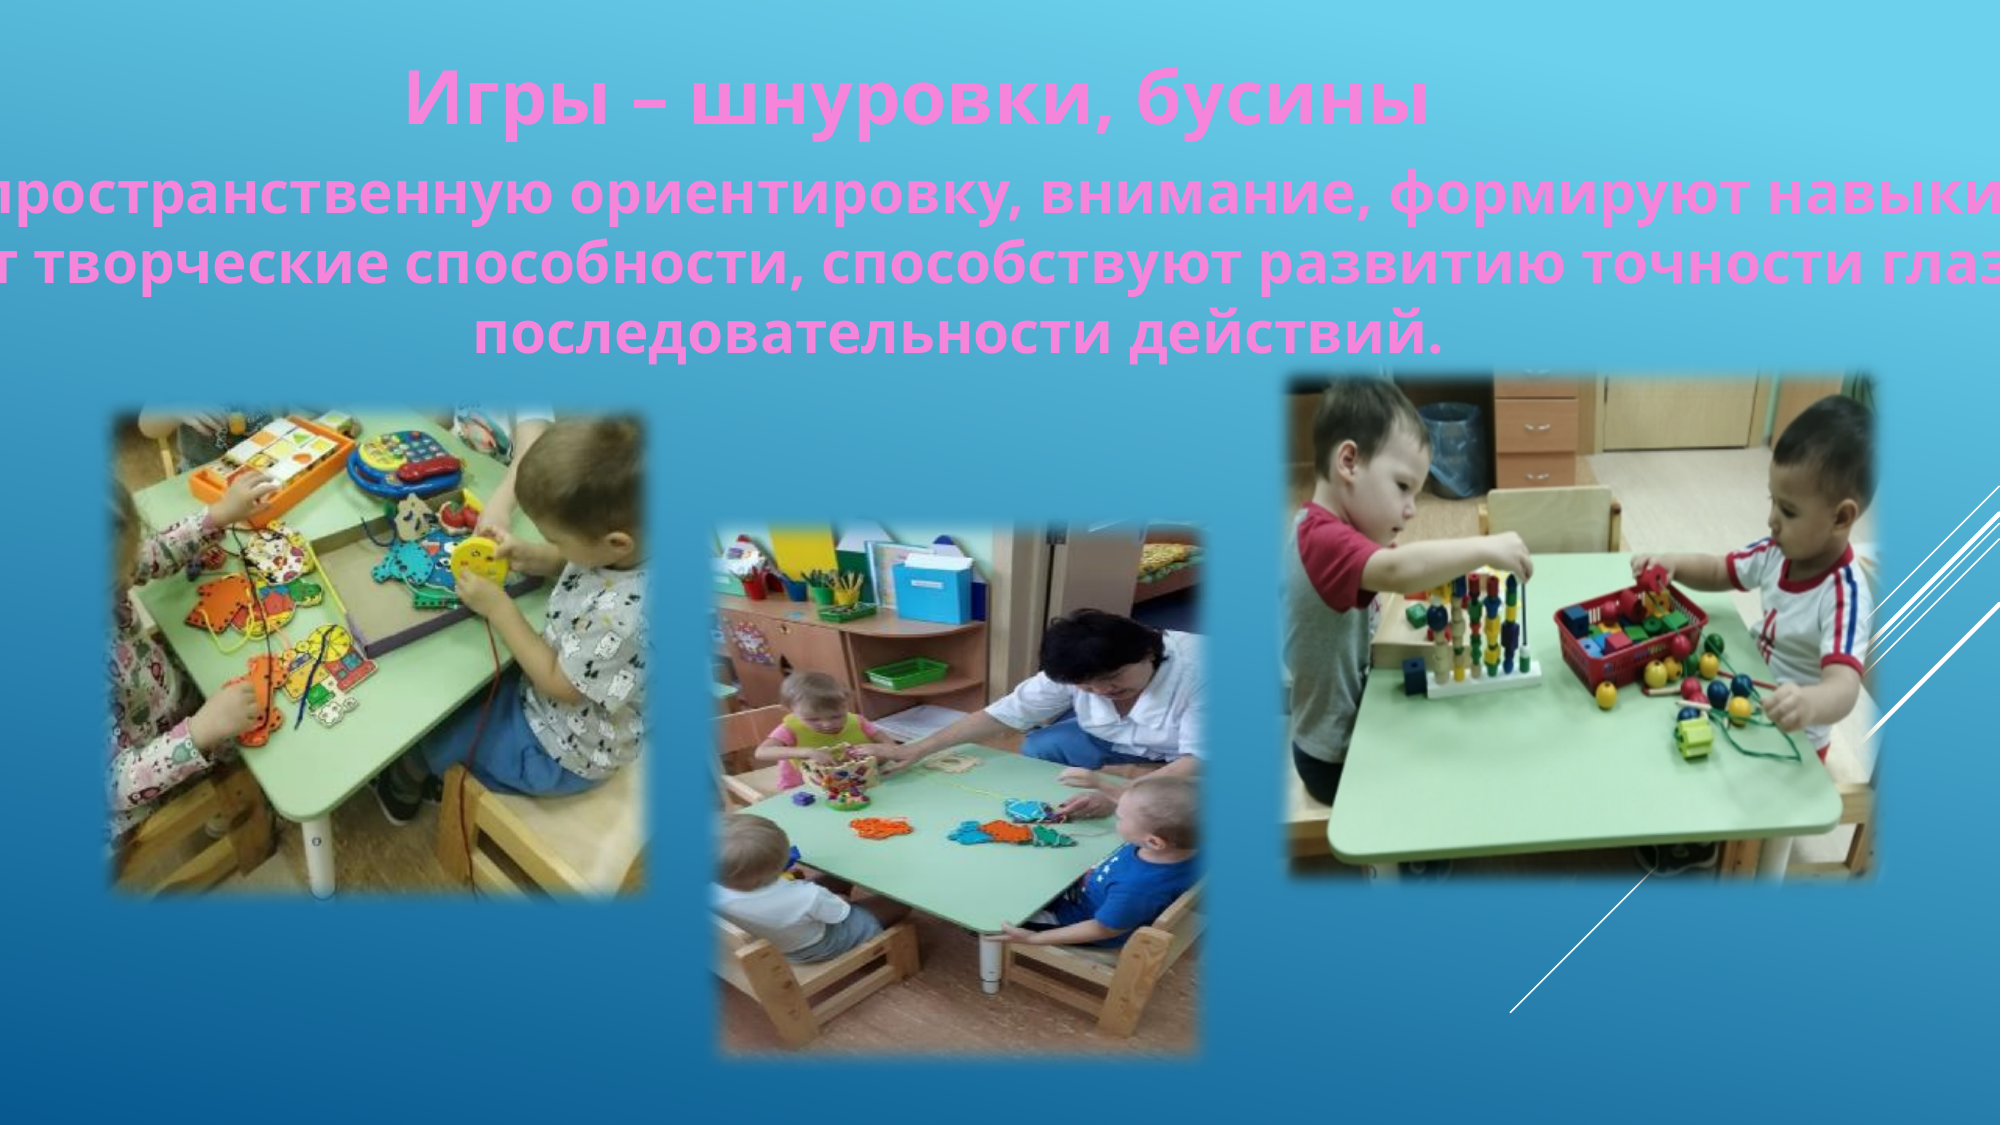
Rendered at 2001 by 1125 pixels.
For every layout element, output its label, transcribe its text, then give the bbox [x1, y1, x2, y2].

picture [94, 396, 663, 912]
picture [700, 512, 1217, 1075]
text_box Развивают пространственную ориентировку, внимание, формируют навыки шнуровки. Развивают творческие способности, способствуют развитию точности глазомера, последовательности действий. [0, 148, 2000, 373]
picture [1267, 356, 1895, 899]
text_box Игры – шнуровки, бусины [388, 42, 1447, 147]
